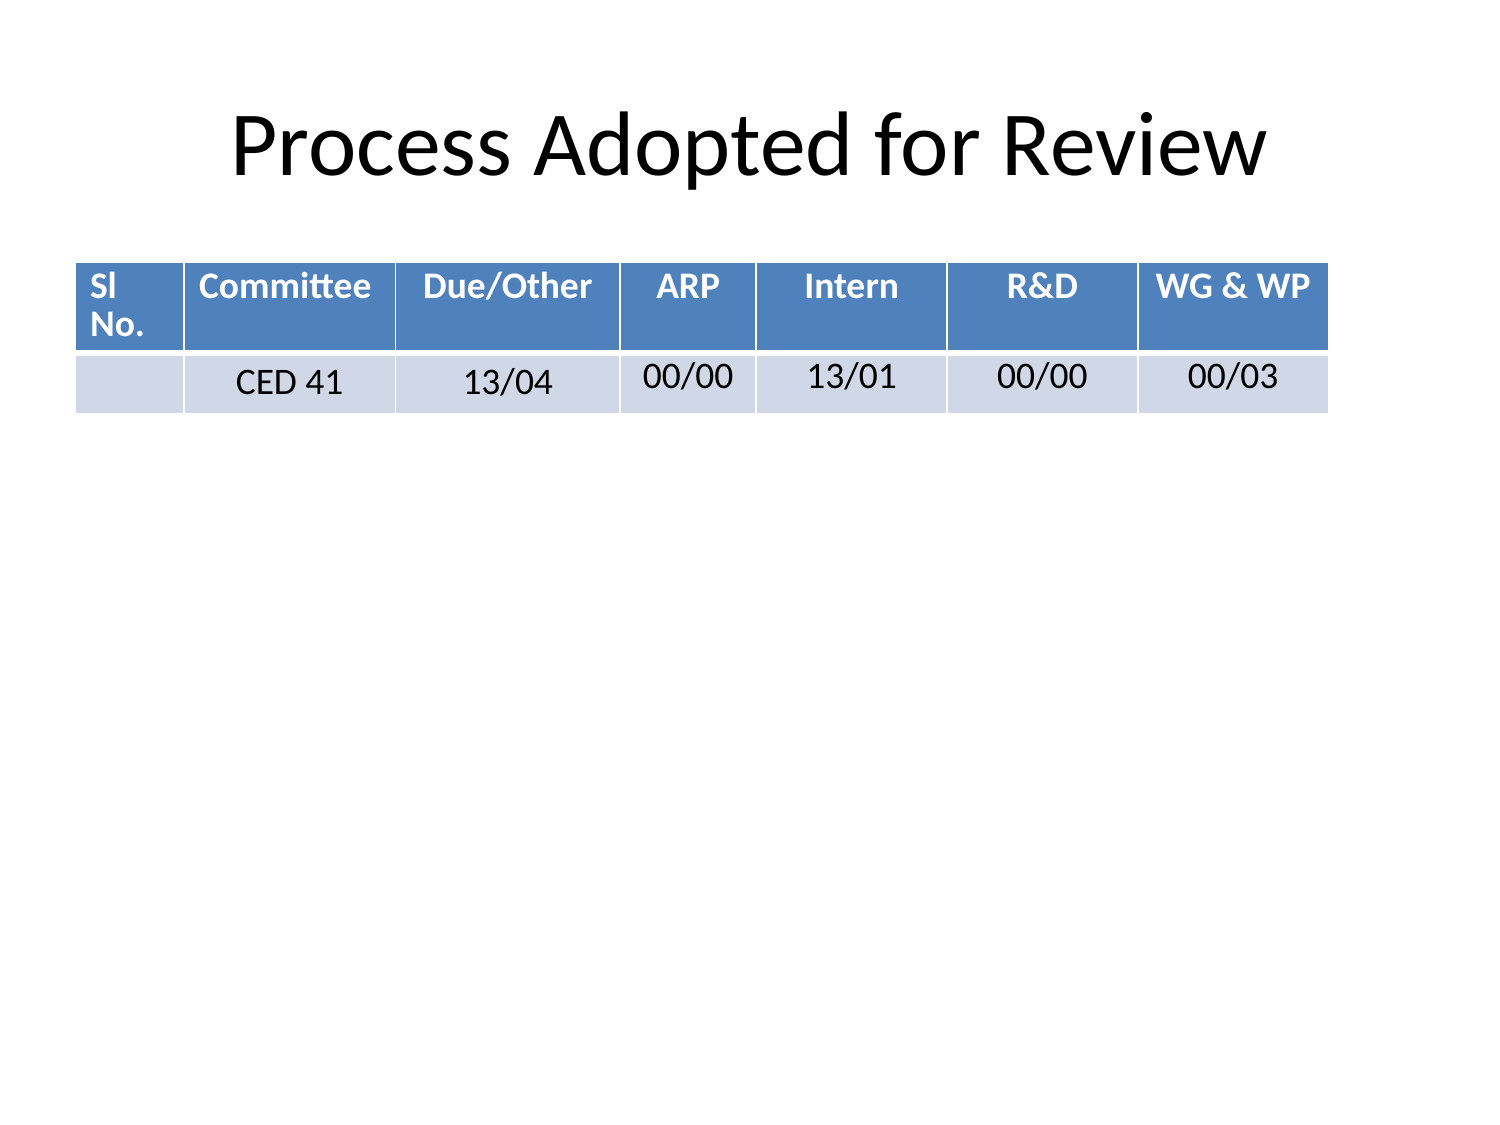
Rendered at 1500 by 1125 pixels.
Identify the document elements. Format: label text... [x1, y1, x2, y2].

table_header WG & WP [1139, 263, 1328, 350]
table_cell CED 41 [185, 356, 395, 413]
table_cell 13/04 [396, 356, 619, 413]
table_header Sl No. [76, 263, 183, 350]
table_header ARP [621, 263, 755, 350]
table_header R&D [948, 263, 1137, 350]
table_header Due/Other [396, 263, 619, 350]
title Process Adopted for Review [75, 45, 1425, 233]
table_cell 00/00 [621, 356, 755, 413]
table_cell 00/00 [948, 356, 1137, 413]
table_header Intern [757, 263, 946, 350]
table_cell 00/03 [1139, 356, 1328, 413]
table_cell 13/01 [757, 356, 946, 413]
table_header Committee [185, 263, 395, 350]
table_cell [76, 356, 183, 413]
